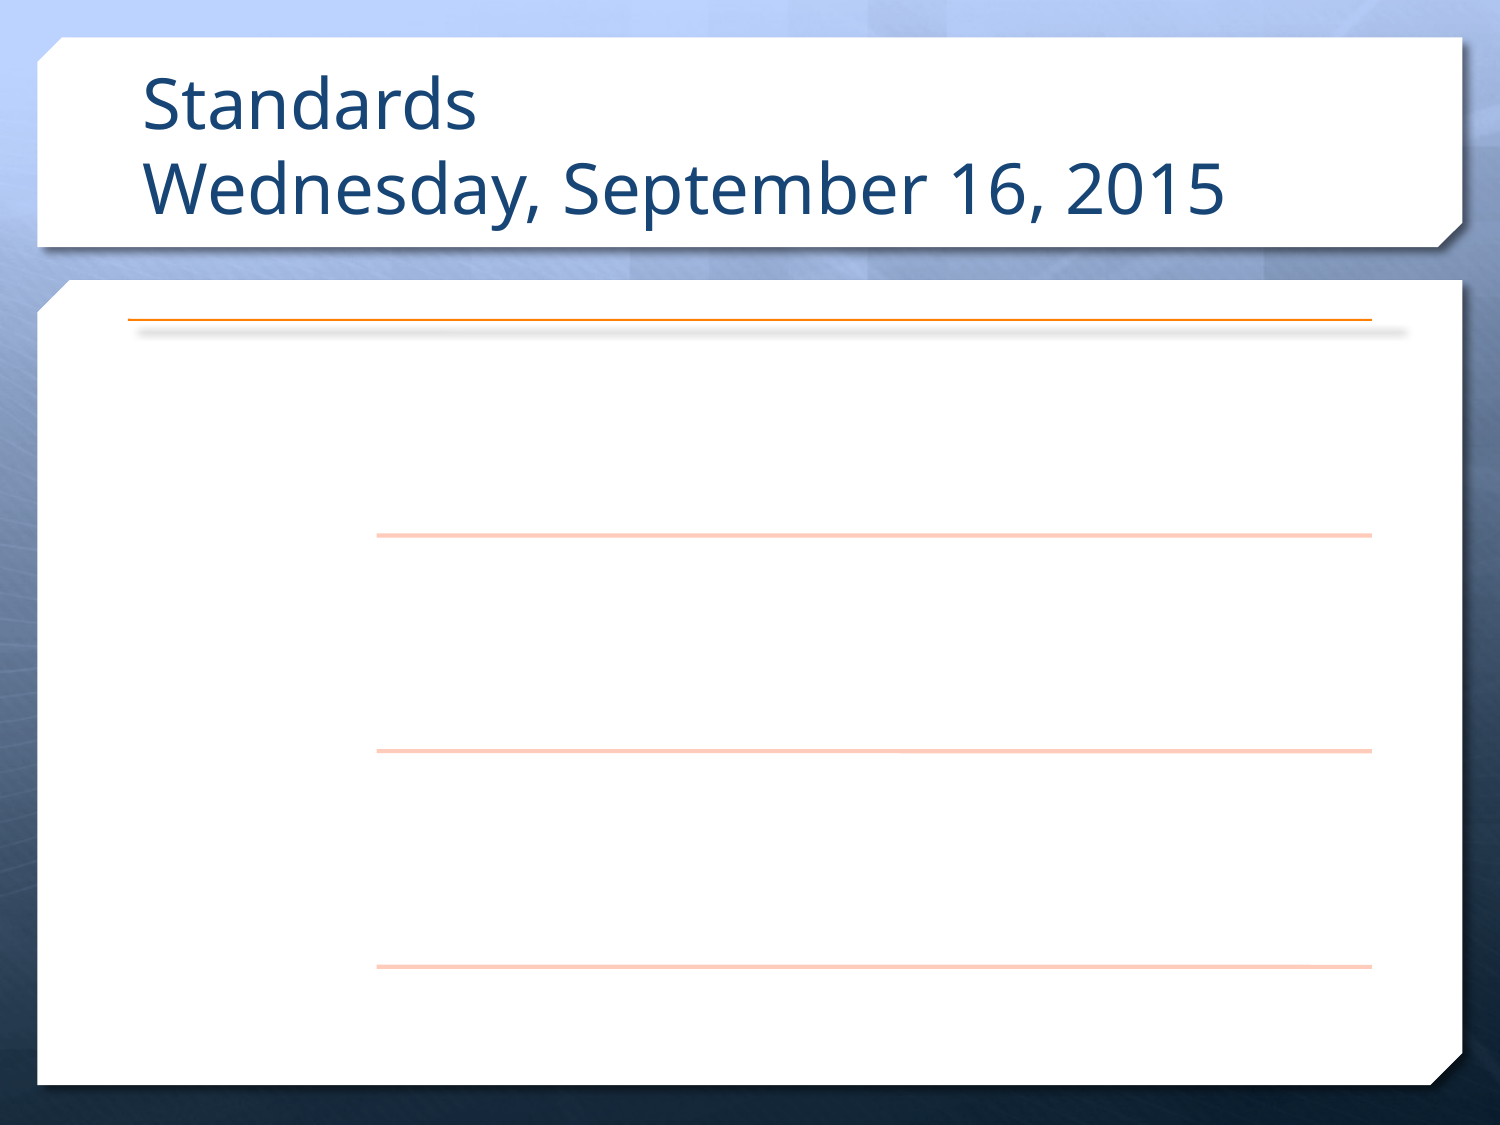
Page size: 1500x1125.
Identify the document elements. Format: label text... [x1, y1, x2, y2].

title Standards Wednesday, September 16, 2015 [127, 48, 1372, 236]
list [127, 319, 1373, 978]
